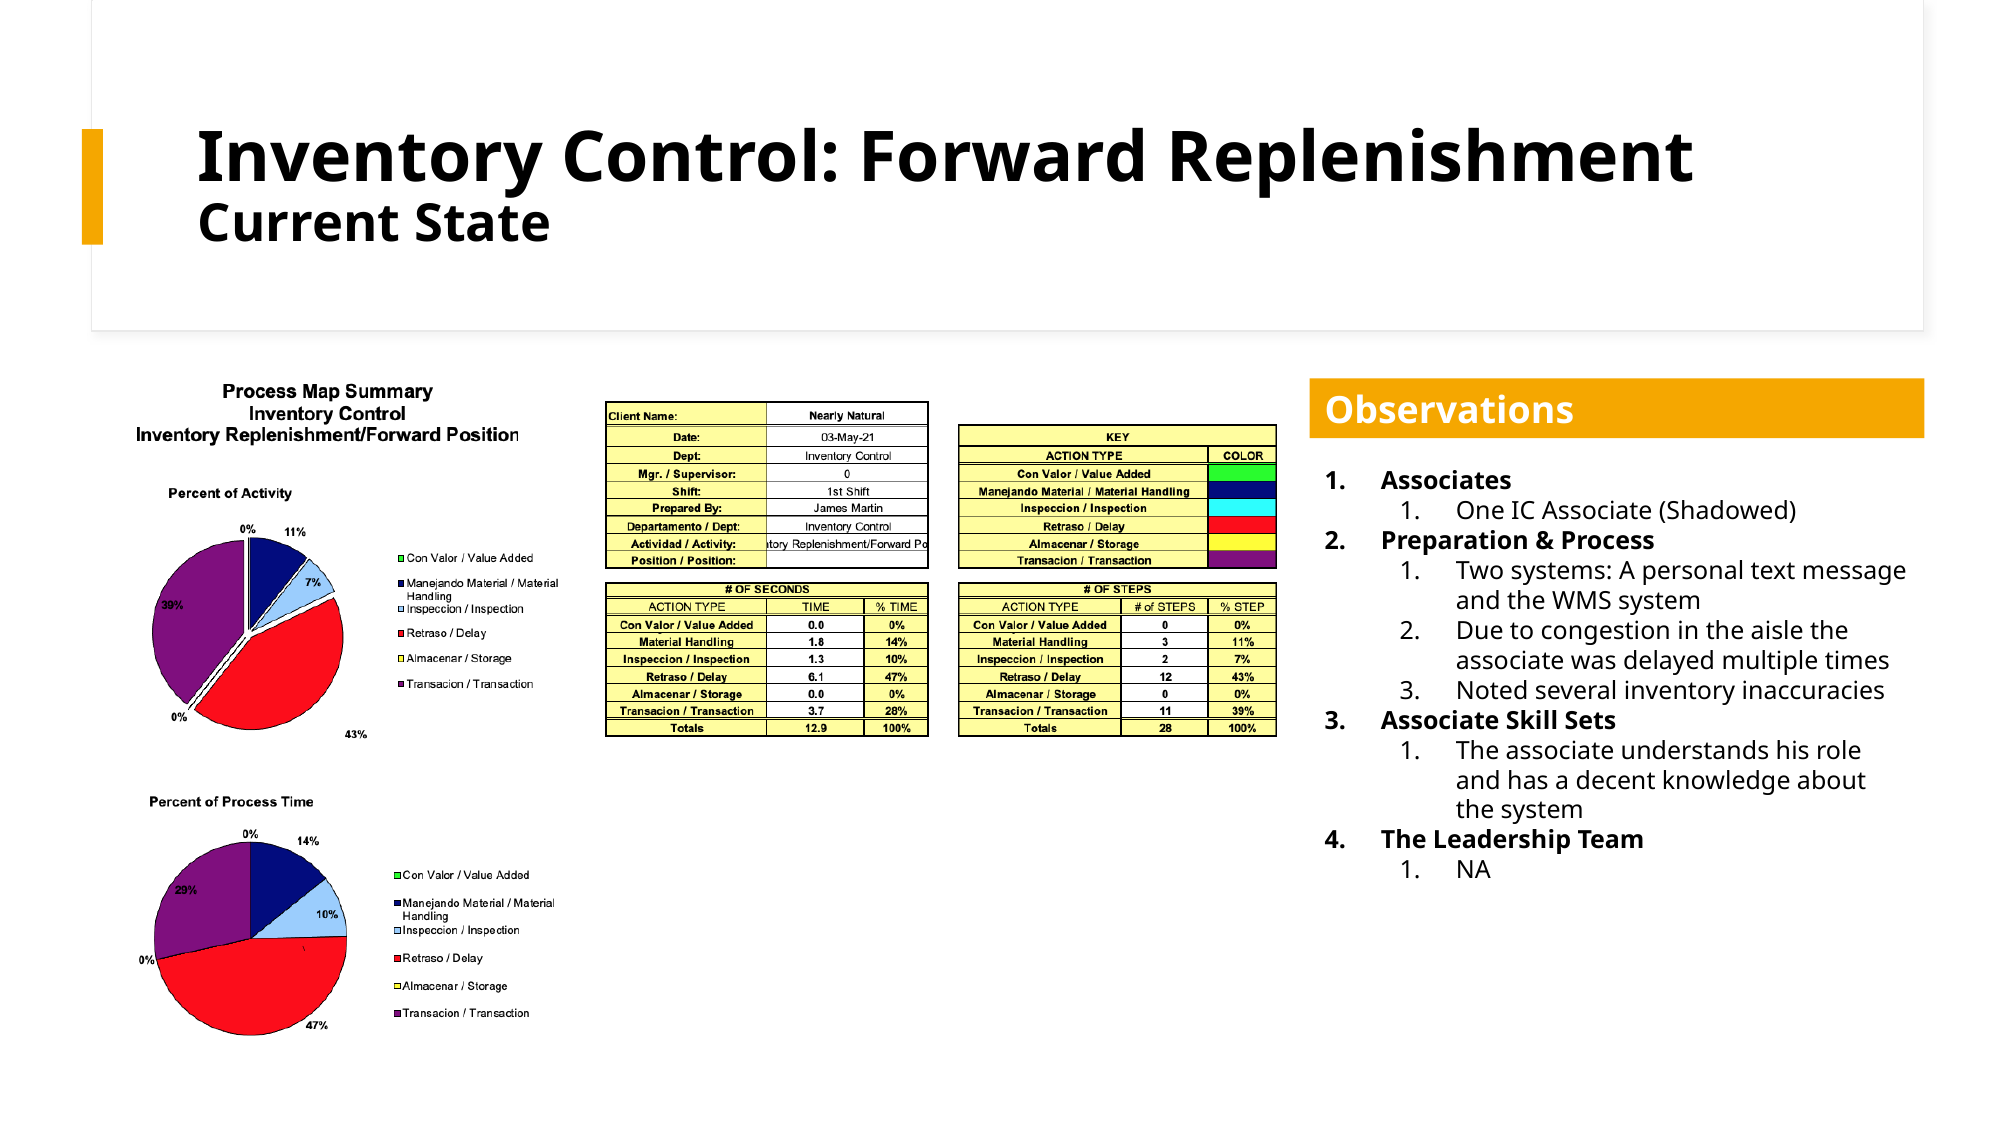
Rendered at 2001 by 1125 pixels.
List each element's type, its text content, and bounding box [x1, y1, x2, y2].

text_box Observations [1310, 378, 1925, 439]
picture [99, 378, 1310, 1056]
title Inventory Control: Forward Replenishment Current State [183, 90, 1851, 284]
text_box Associates One IC Associate (Shadowed) Preparation & Process Two systems: A personal text message and the WMS system Due to congestion in the aisle the associate was delayed multiple times Noted several inventory inaccuracies Associate Skill Sets The associate understands his role and has a decent knowledge about the system The Leadership Team NA [1310, 457, 1925, 892]
